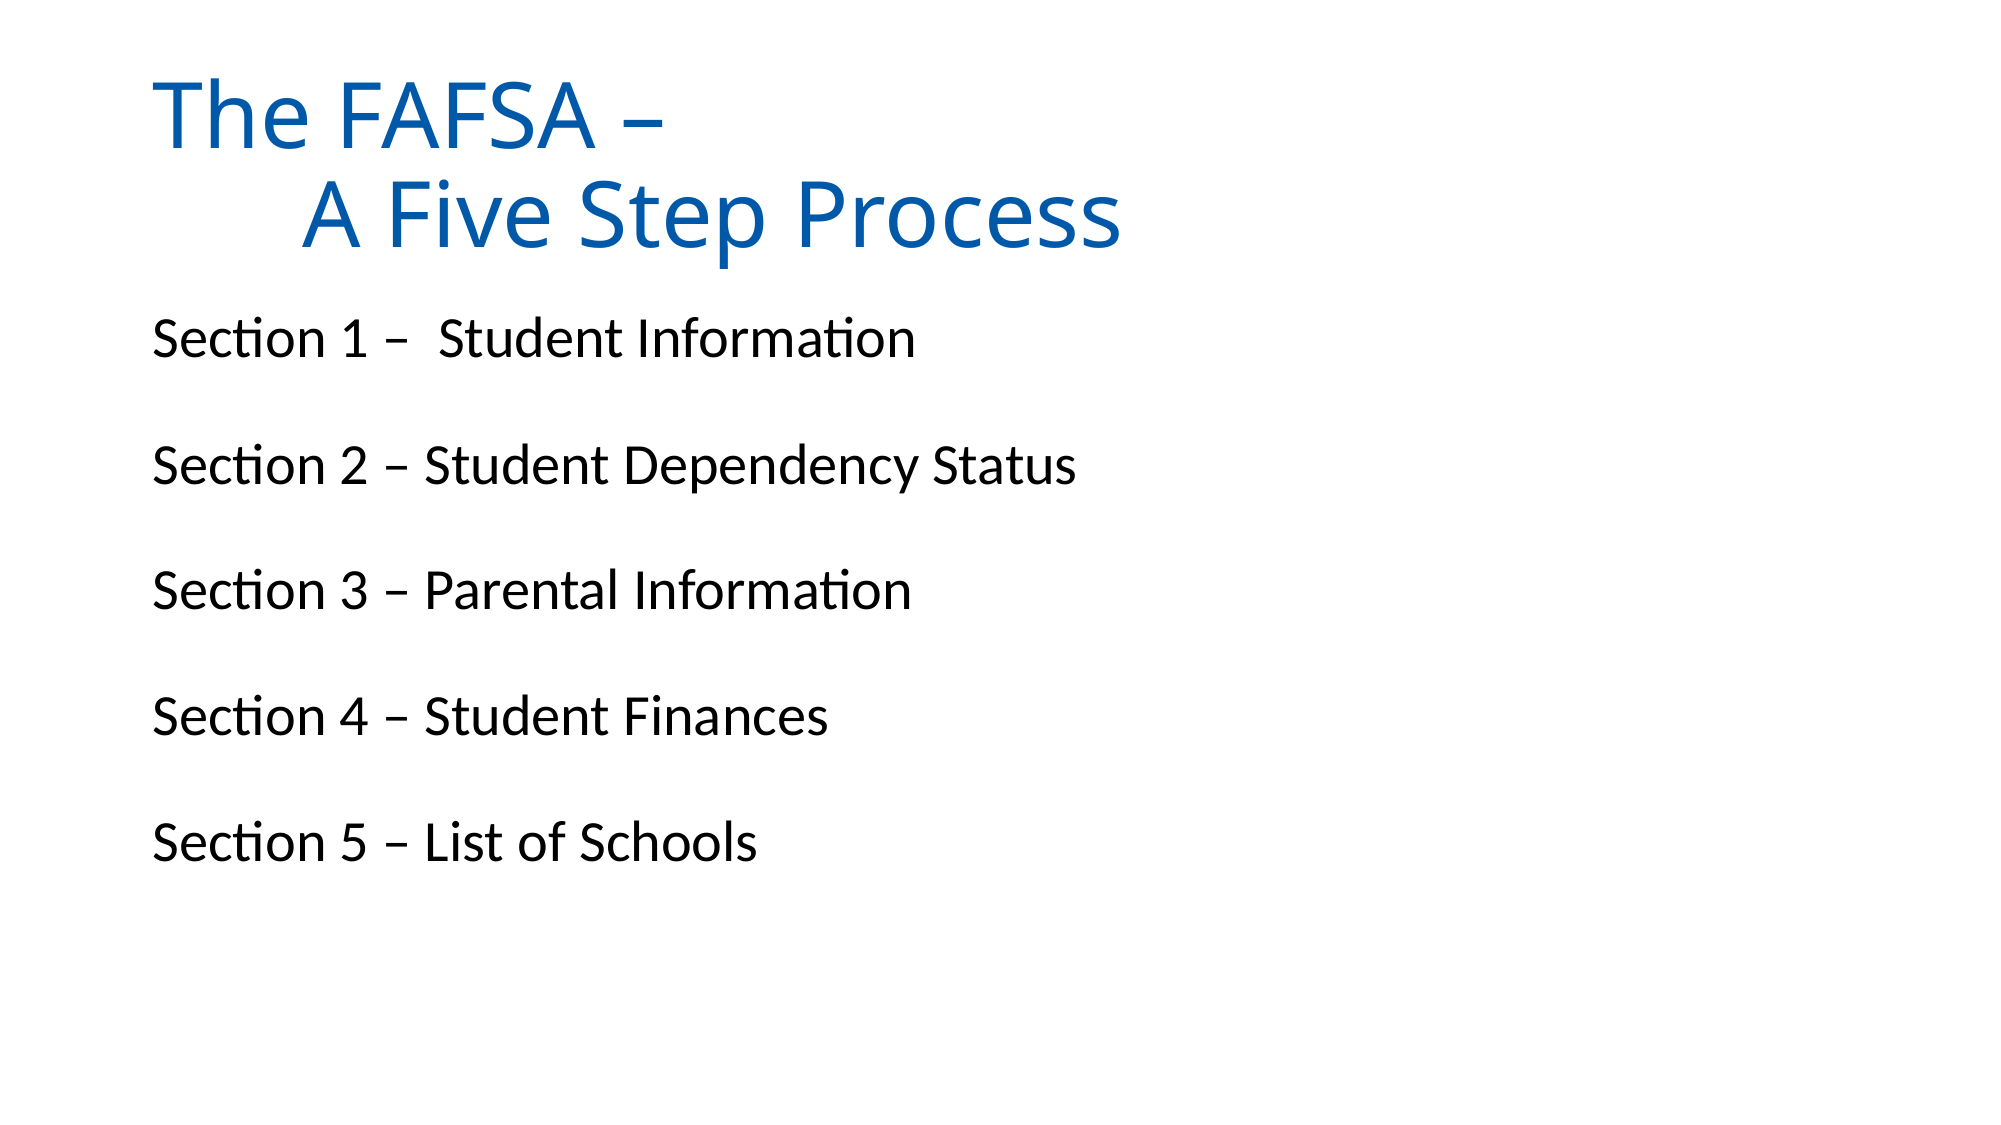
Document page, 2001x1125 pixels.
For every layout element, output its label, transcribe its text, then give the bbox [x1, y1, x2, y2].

title The FAFSA – A Five Step Process [137, 59, 1863, 278]
list Section 1 – Student Information Section 2 – Student Dependency Status Section 3 – Parental Information Section 4 – Student Finances Section 5 – List of Schools [137, 299, 1863, 1014]
